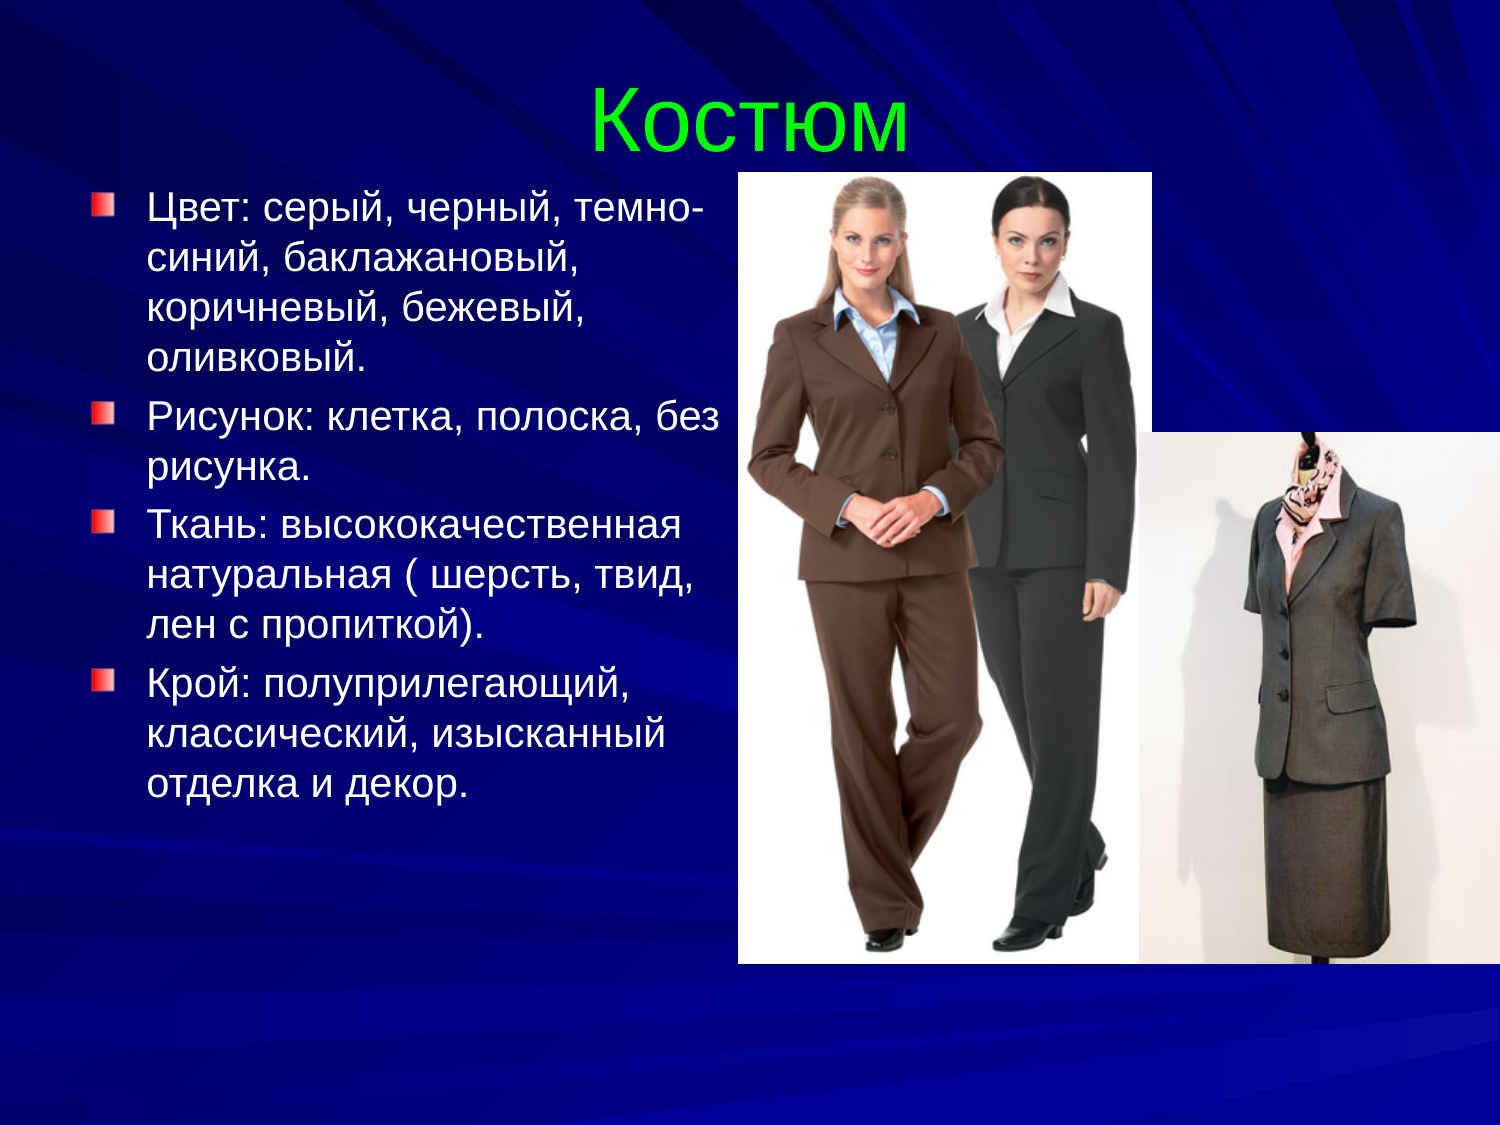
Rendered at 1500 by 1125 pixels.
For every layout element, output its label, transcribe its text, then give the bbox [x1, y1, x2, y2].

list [737, 172, 1152, 965]
list Цвет: серый, черный, темно-синий, баклажановый, коричневый, бежевый, оливковый. Рисунок: клетка, полоска, без рисунка. Ткань: высококачественная натуральная ( шерсть, твид, лен с пропиткой). Крой: полуприлегающий, классический, изысканный отделка и декор. [74, 172, 738, 1006]
title Костюм [74, 45, 1426, 185]
picture [90, 400, 117, 427]
picture [90, 667, 117, 694]
picture [1139, 432, 1500, 965]
picture [90, 191, 117, 219]
picture [90, 508, 117, 536]
